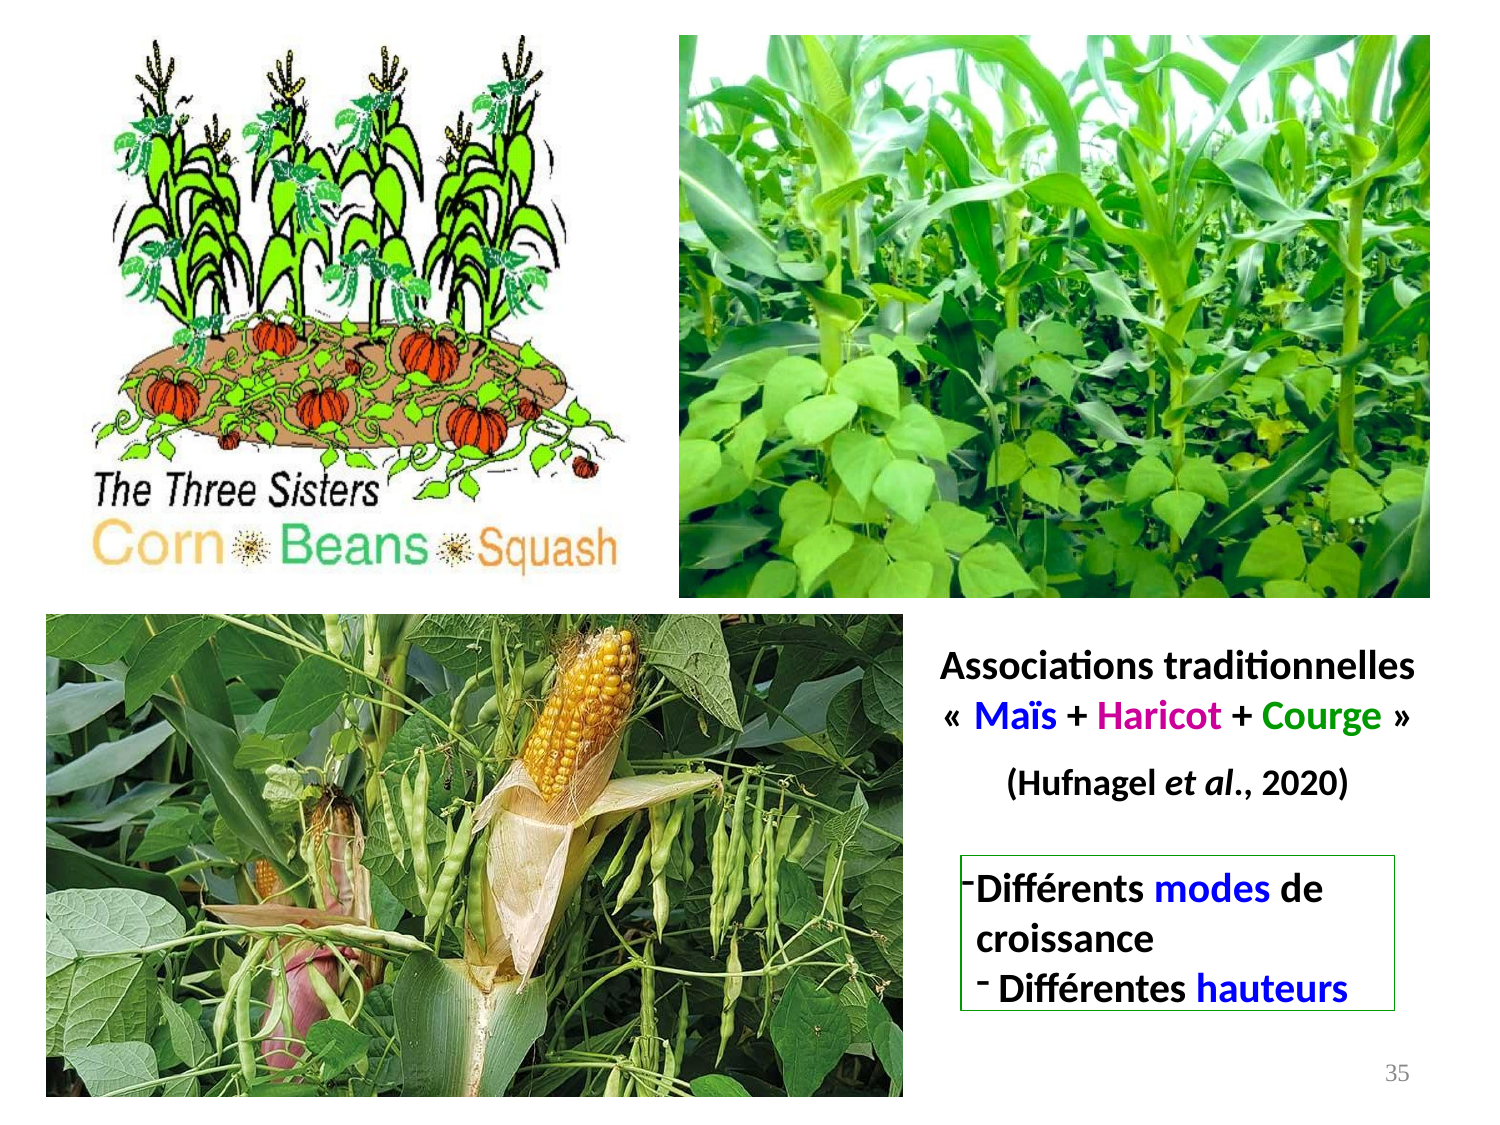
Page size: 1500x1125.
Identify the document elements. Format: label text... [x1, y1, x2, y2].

picture [679, 34, 1430, 598]
text_box 35 [1382, 1054, 1412, 1087]
picture [46, 614, 903, 1097]
picture [81, 34, 631, 587]
text_box Différents modes de croissance Différentes hauteurs [961, 855, 1395, 1011]
text_box Associations traditionnelles « Maïs + Haricot + Courge » (Hufnagel et al., 2020) [937, 635, 1419, 803]
